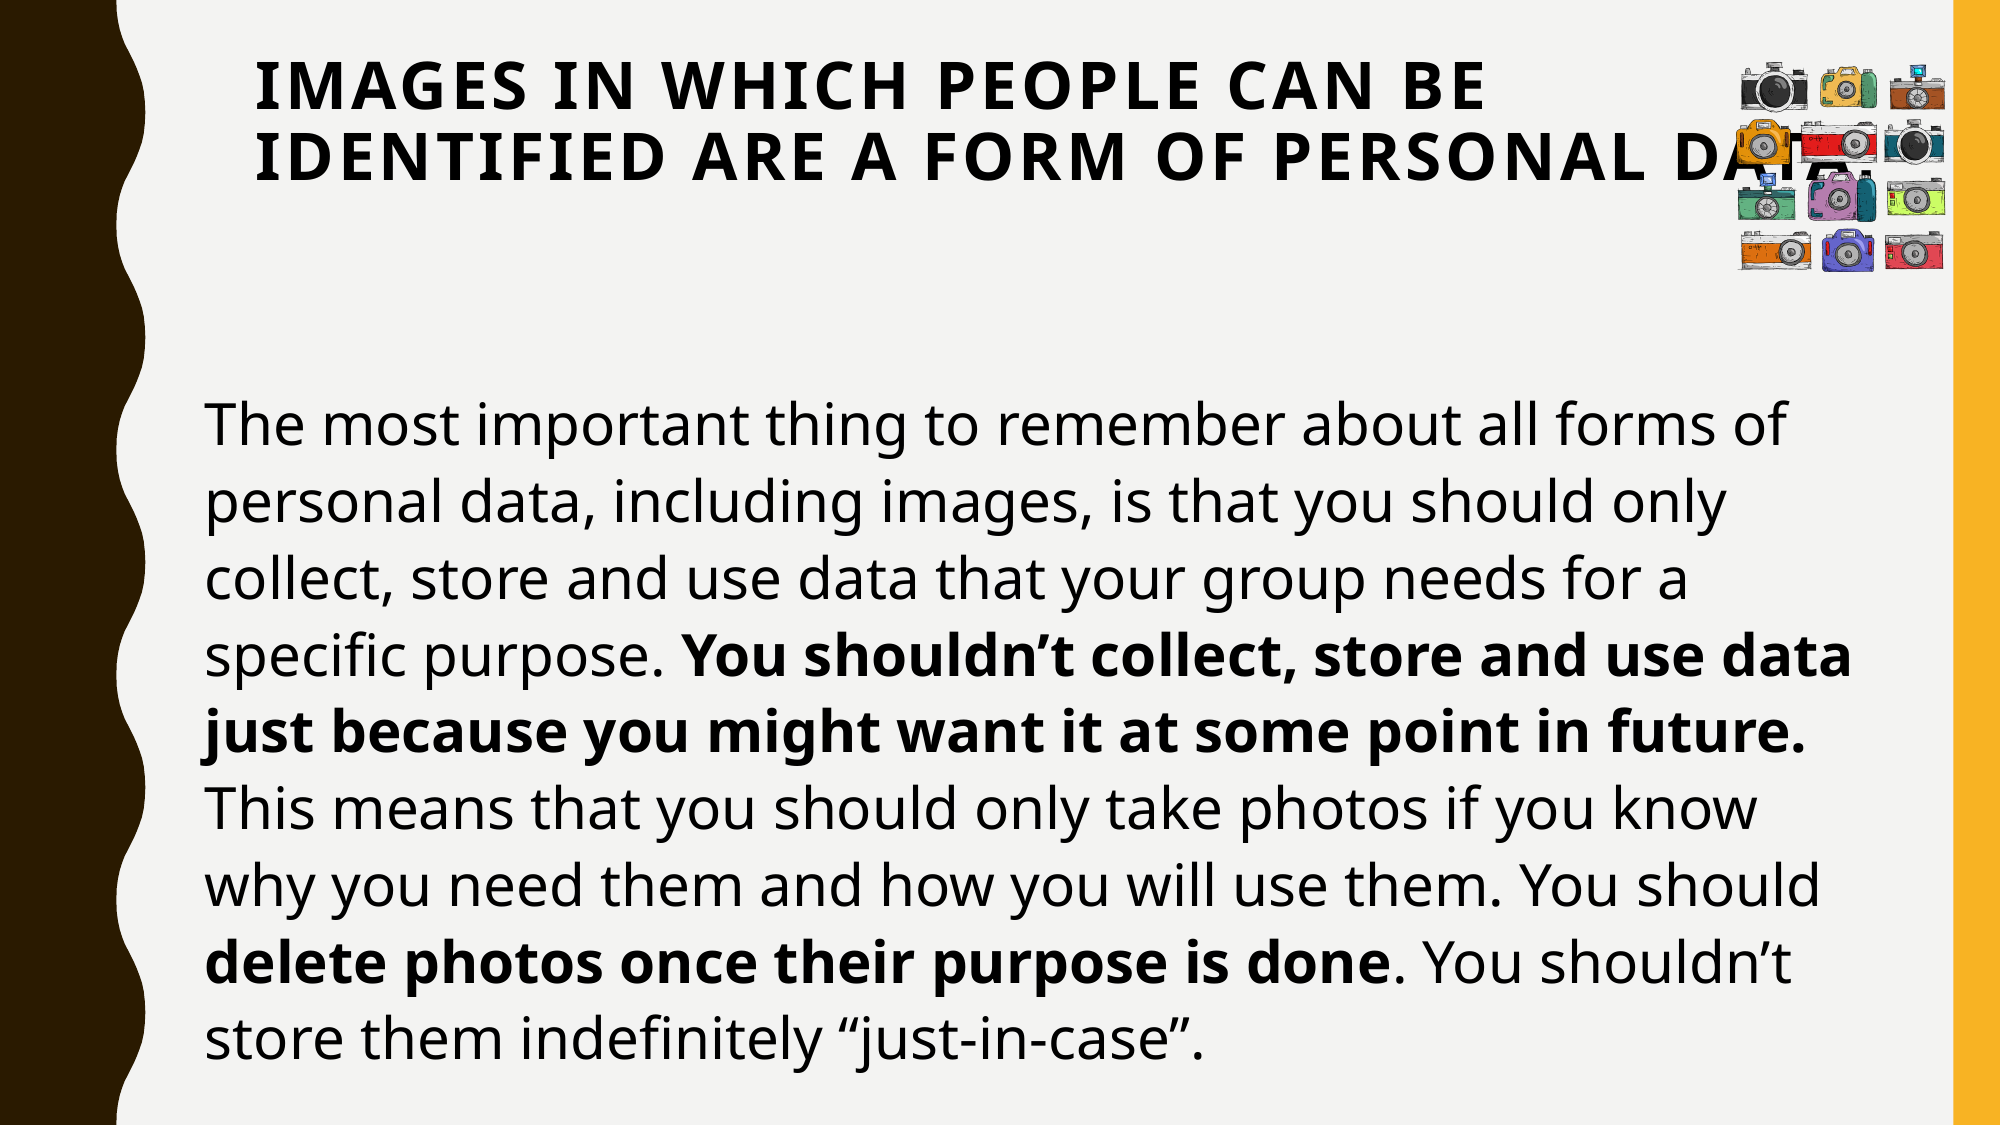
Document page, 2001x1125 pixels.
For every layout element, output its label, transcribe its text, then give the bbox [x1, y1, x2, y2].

title Images in which people can be identified are a form of personal data. [240, 44, 1910, 290]
list The most important thing to remember about all forms of personal data, including images, is that you should only collect, store and use data that your group needs for a specific purpose. You shouldn’t collect, store and use data just because you might want it at some point in future. This means that you should only take photos if you know why you need them and how you will use them. You should delete photos once their purpose is done. You shouldn’t store them indefinitely “just-in-case”. [190, 372, 1875, 1086]
picture [1736, 62, 1946, 272]
